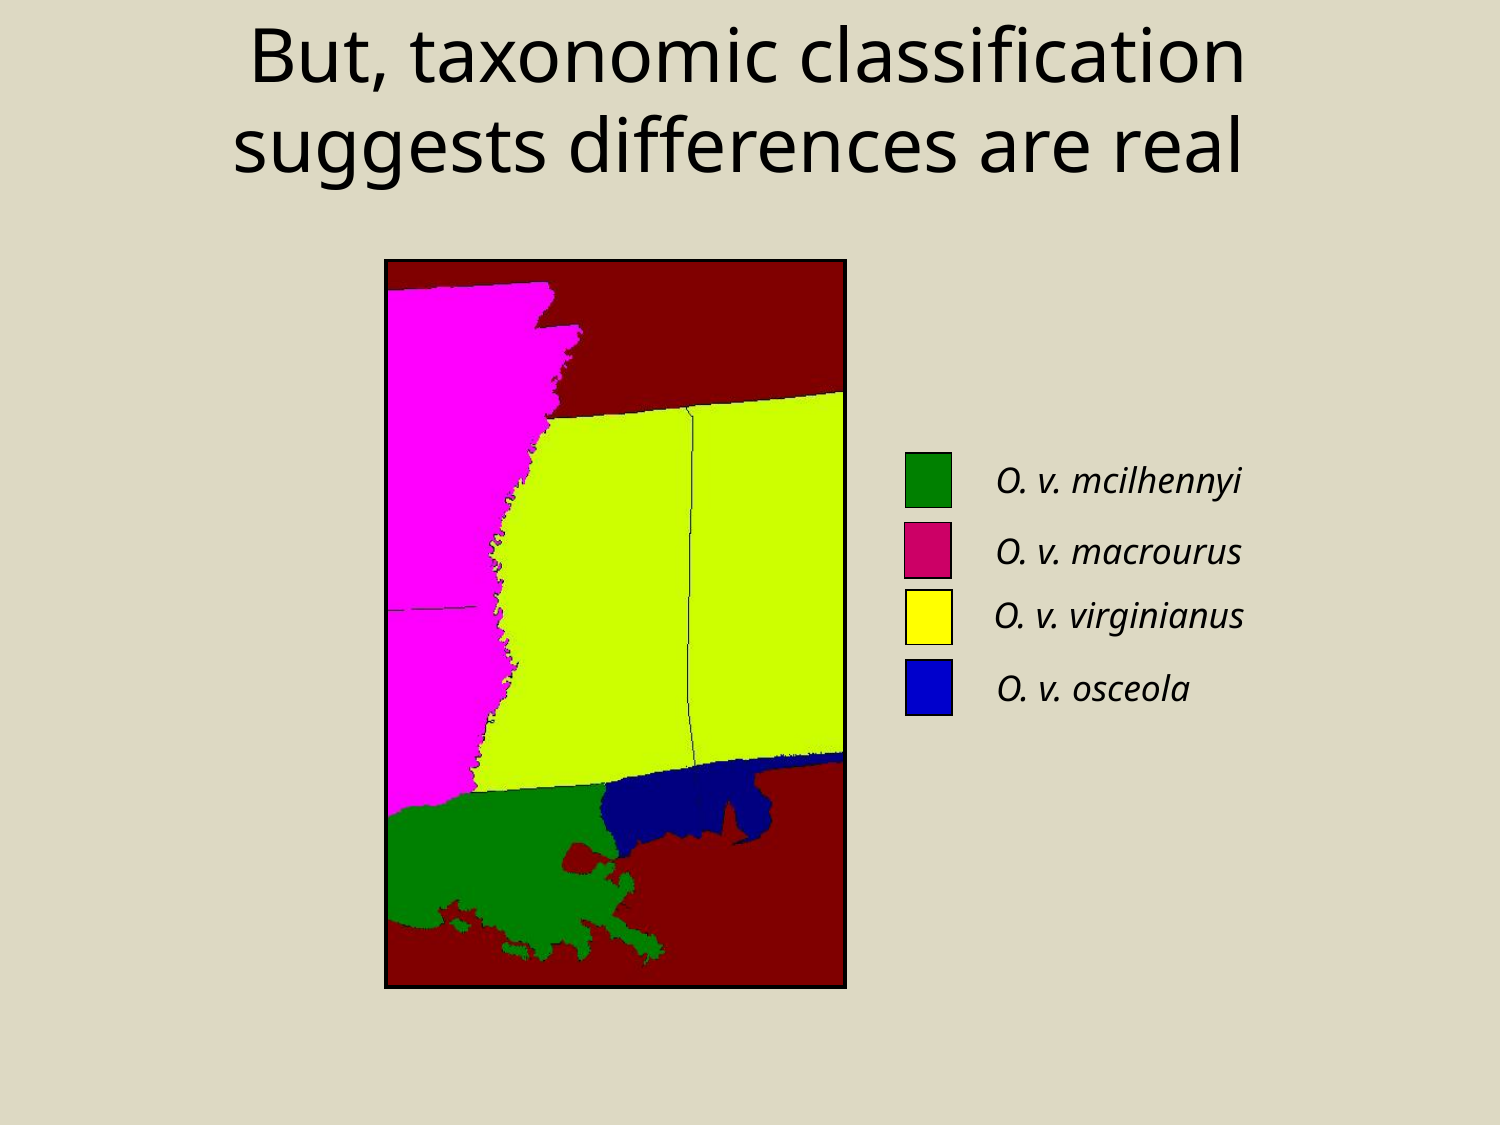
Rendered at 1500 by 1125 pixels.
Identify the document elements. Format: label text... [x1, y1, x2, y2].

picture [387, 262, 844, 986]
text_box [905, 660, 953, 715]
text_box O. v. virginianus [977, 584, 1261, 644]
text_box [905, 589, 953, 645]
text_box [905, 453, 952, 508]
text_box O. v. macrourus [979, 521, 1259, 580]
text_box But, taxonomic classification suggests differences are real [86, 0, 1412, 286]
text_box [904, 522, 952, 578]
text_box O. v. osceola [980, 658, 1207, 717]
text_box O. v. mcilhennyi [979, 449, 1259, 509]
